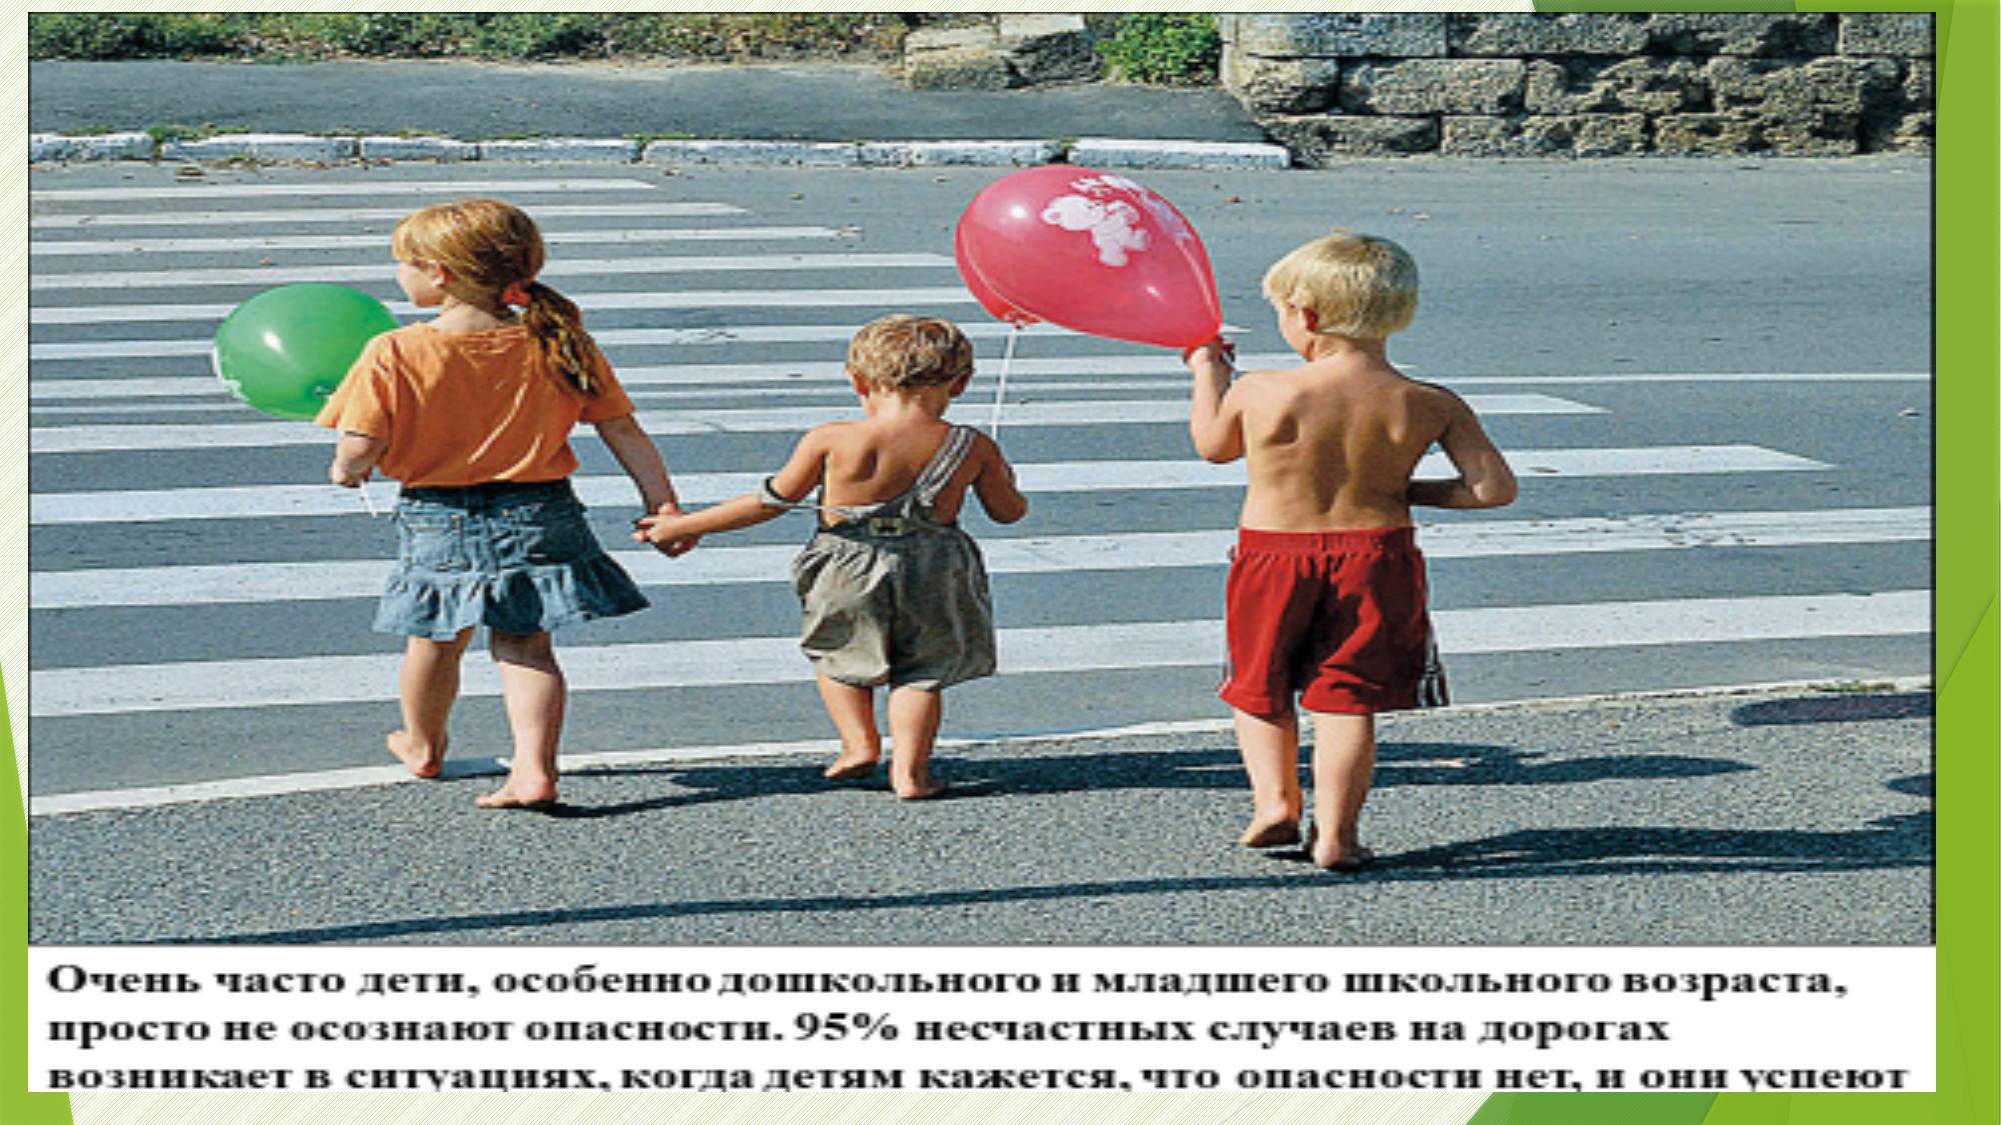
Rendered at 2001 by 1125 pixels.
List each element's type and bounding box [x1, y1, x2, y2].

list [28, 12, 1937, 1092]
